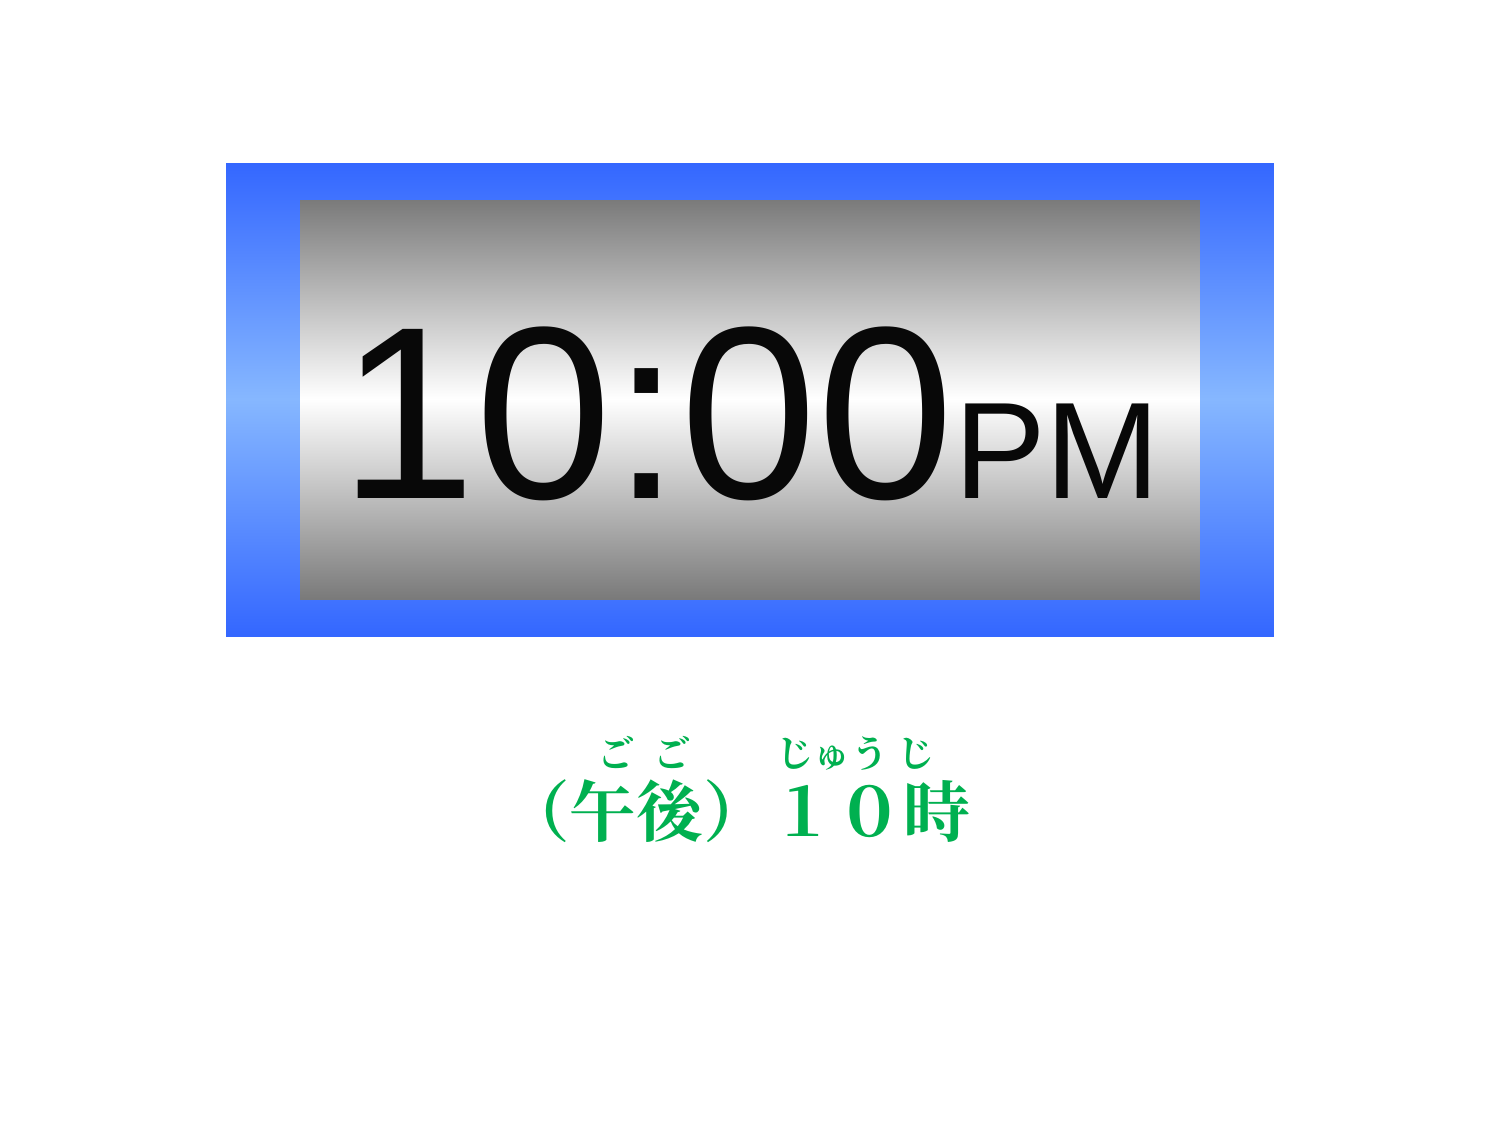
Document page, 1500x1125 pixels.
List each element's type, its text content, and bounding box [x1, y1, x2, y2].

title 10:00PM [300, 200, 1200, 600]
text_box [224, 162, 1275, 638]
text_box （午後）１０時 [488, 762, 986, 858]
text_box ご ご じゅう じ [582, 722, 951, 783]
